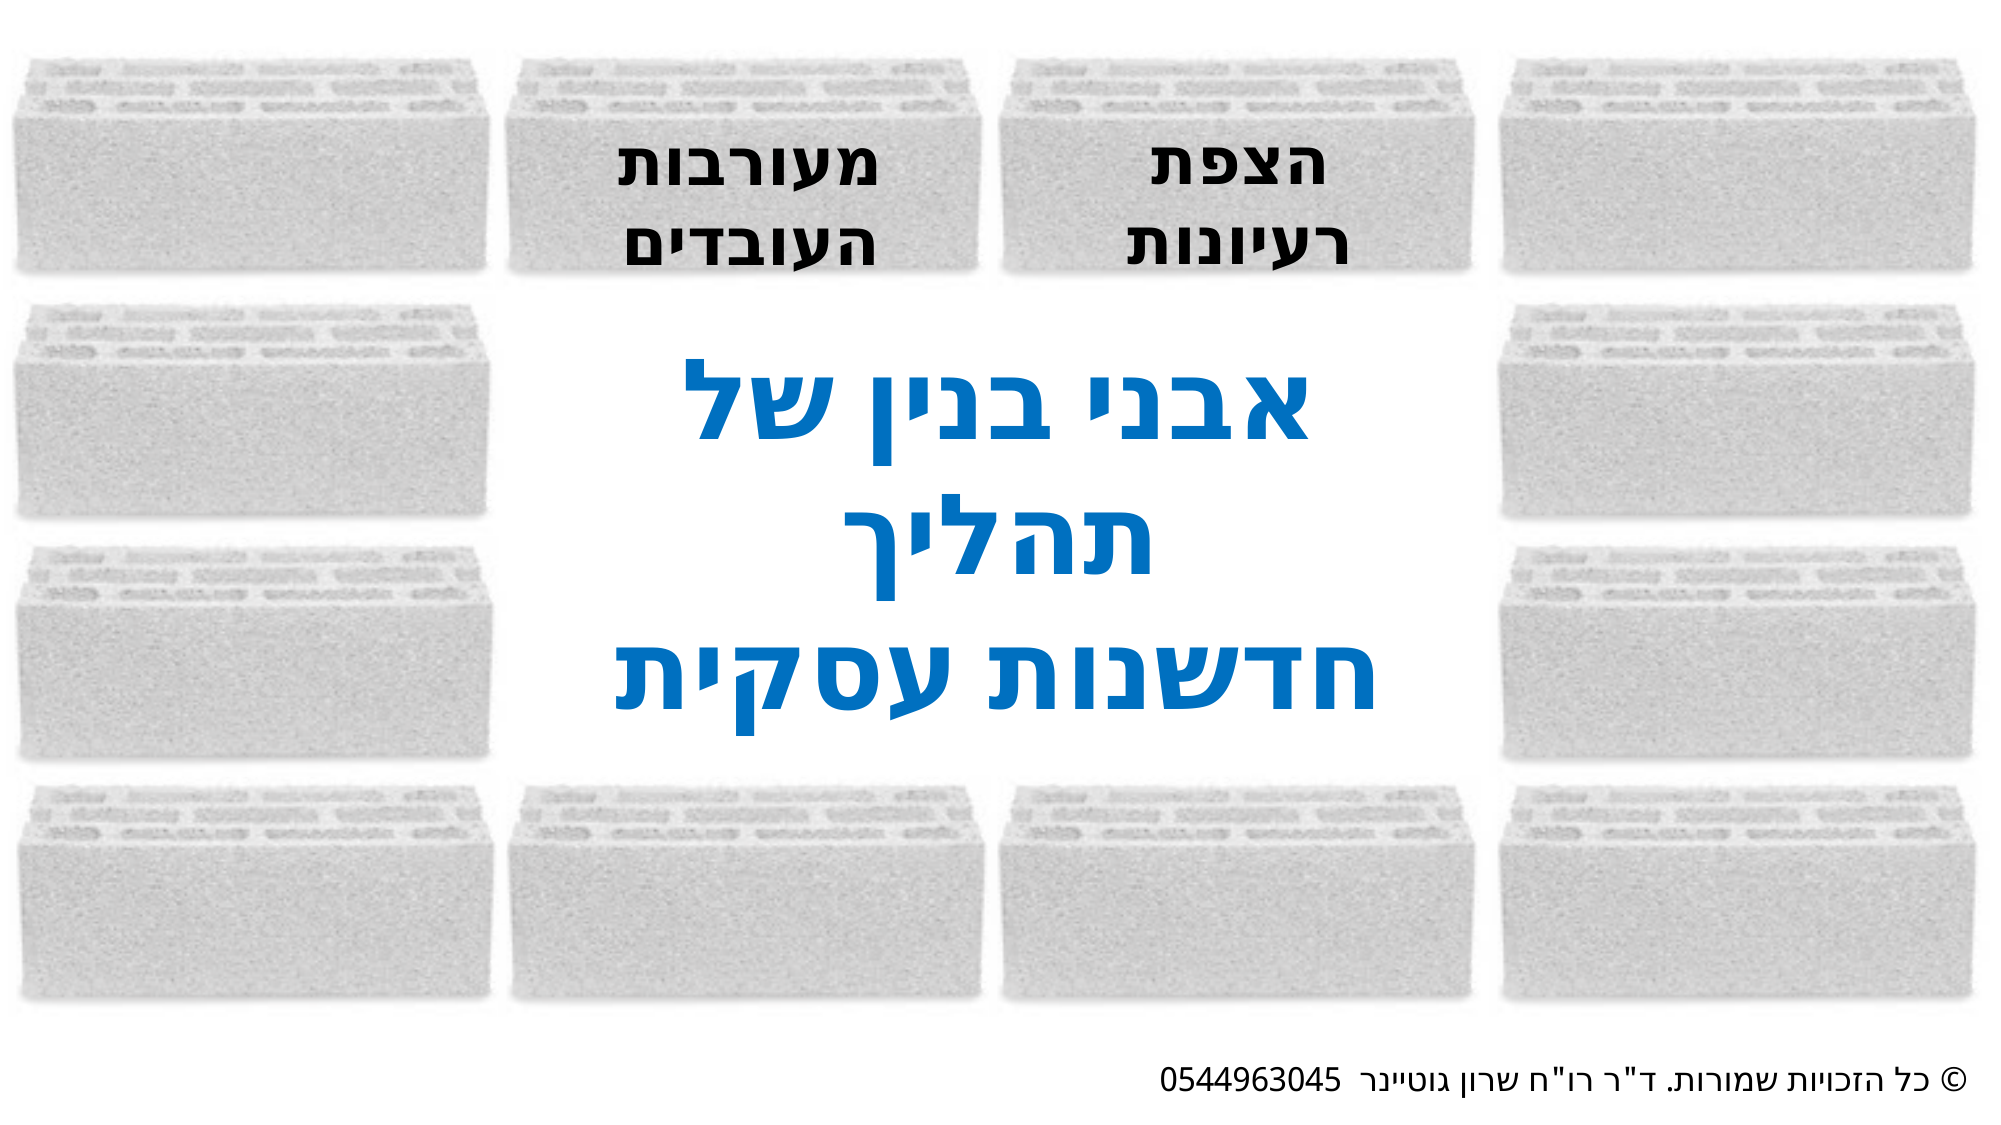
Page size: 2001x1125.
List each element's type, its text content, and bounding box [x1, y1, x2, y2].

text_box © כל הזכויות שמורות. ד"ר רו"ח שרון גוטיינר 0544963045 [1051, 1050, 1983, 1106]
picture [0, 39, 1999, 1032]
text_box אבני בנין של תהליך חדשנות עסקית [514, 319, 1484, 766]
